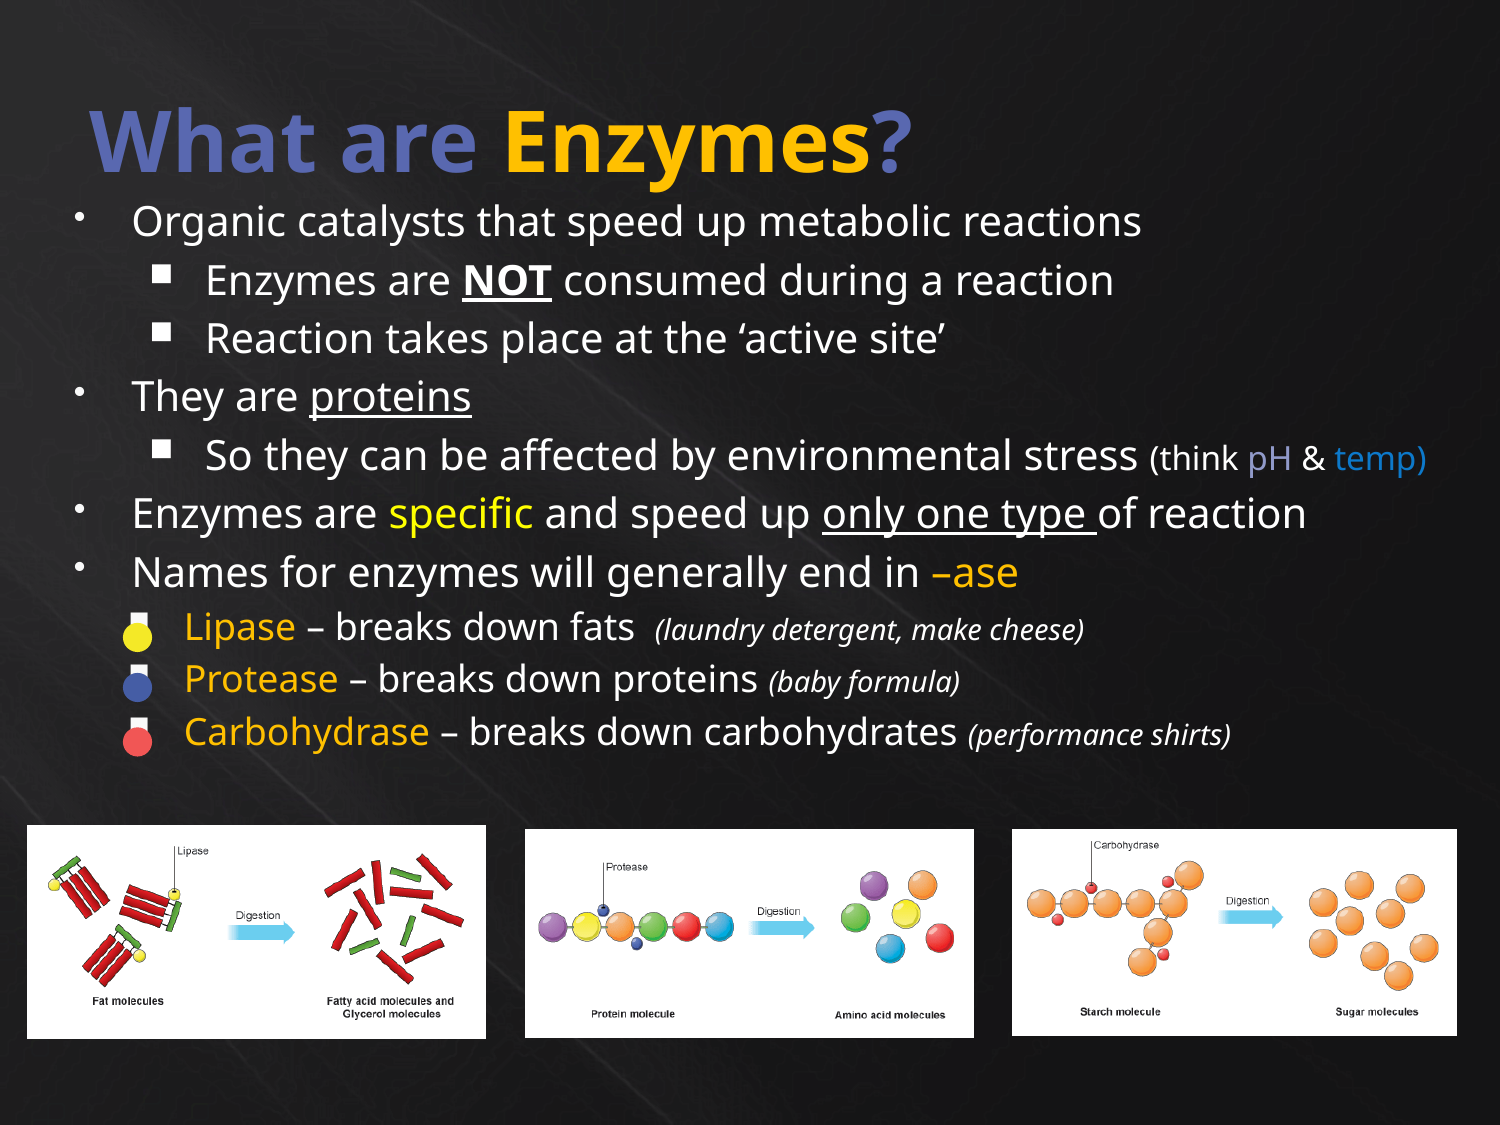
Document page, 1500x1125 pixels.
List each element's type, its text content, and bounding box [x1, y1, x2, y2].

picture [524, 828, 974, 1038]
list Organic catalysts that speed up metabolic reactions Enzymes are NOT consumed during a reaction Reaction takes place at the ‘active site’ They are proteins So they can be affected by environmental stress (think pH & temp) Enzymes are specific and speed up only one type of reaction Names for enzymes will generally end in –ase Lipase – breaks down fats (laundry detergent, make cheese) Protease – breaks down proteins (baby formula) Carbohydrase – breaks down carbohydrates (performance shirts) [37, 187, 1500, 1100]
text_box [122, 672, 153, 703]
title What are Enzymes? [75, 45, 1425, 187]
picture [1012, 828, 1457, 1036]
picture [0, 0, 1500, 1125]
text_box [122, 622, 153, 653]
text_box [122, 727, 153, 757]
